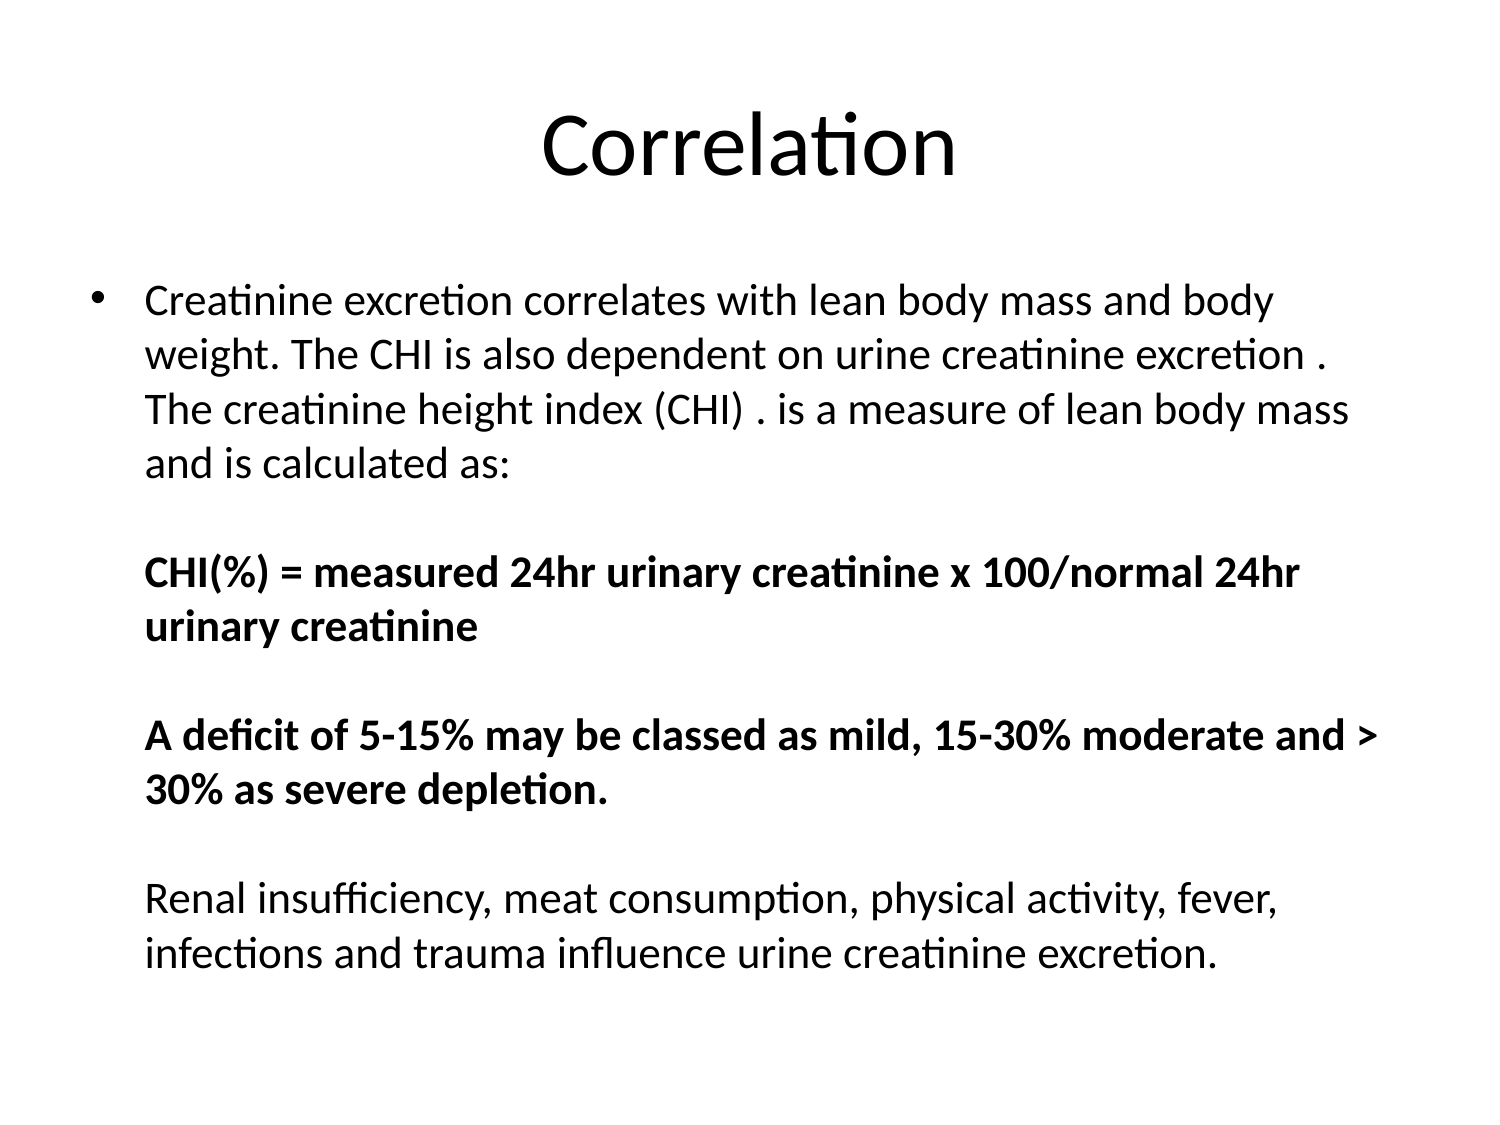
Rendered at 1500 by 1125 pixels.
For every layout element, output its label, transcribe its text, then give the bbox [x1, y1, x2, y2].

list Creatinine excretion correlates with lean body mass and body weight. The CHI is also dependent on urine creatinine excretion . The creatinine height index (CHI) . is a measure of lean body mass and is calculated as: CHI(%) = measured 24hr urinary creatinine x 100/normal 24hr urinary creatinine A deficit of 5-15% may be classed as mild, 15-30% moderate and > 30% as severe depletion. Renal insufficiency, meat consumption, physical activity, fever, infections and trauma influence urine creatinine excretion. [75, 262, 1425, 1005]
title Correlation [75, 45, 1425, 233]
